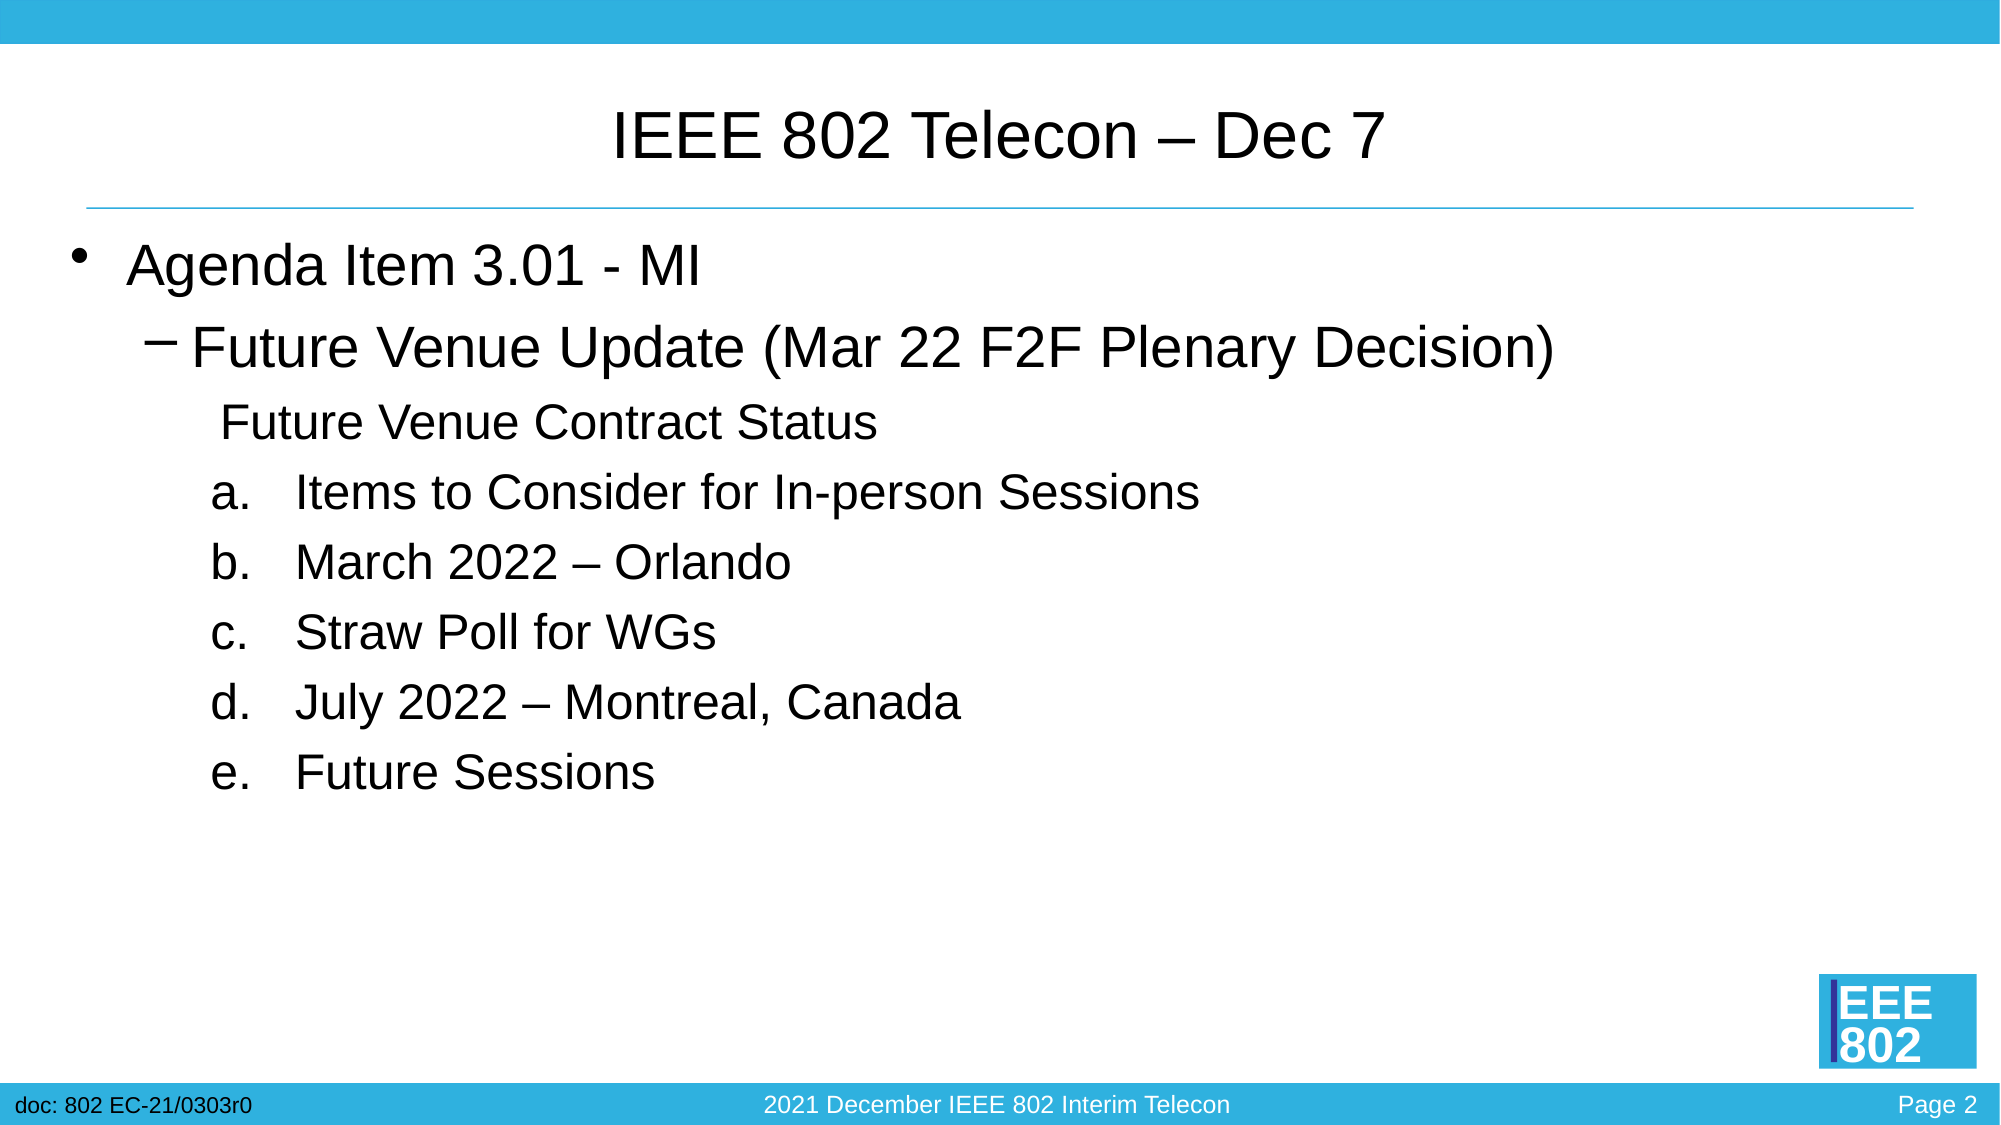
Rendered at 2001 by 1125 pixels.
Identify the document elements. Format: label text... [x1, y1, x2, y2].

list Agenda Item 3.01 - MI Future Venue Update (Mar 22 F2F Plenary Decision) Future Venue Contract Status Items to Consider for In-person Sessions March 2022 – Orlando Straw Poll for WGs July 2022 – Montreal, Canada Future Sessions [54, 220, 1855, 963]
title IEEE 802 Telecon – Dec 7 [99, 66, 1900, 197]
